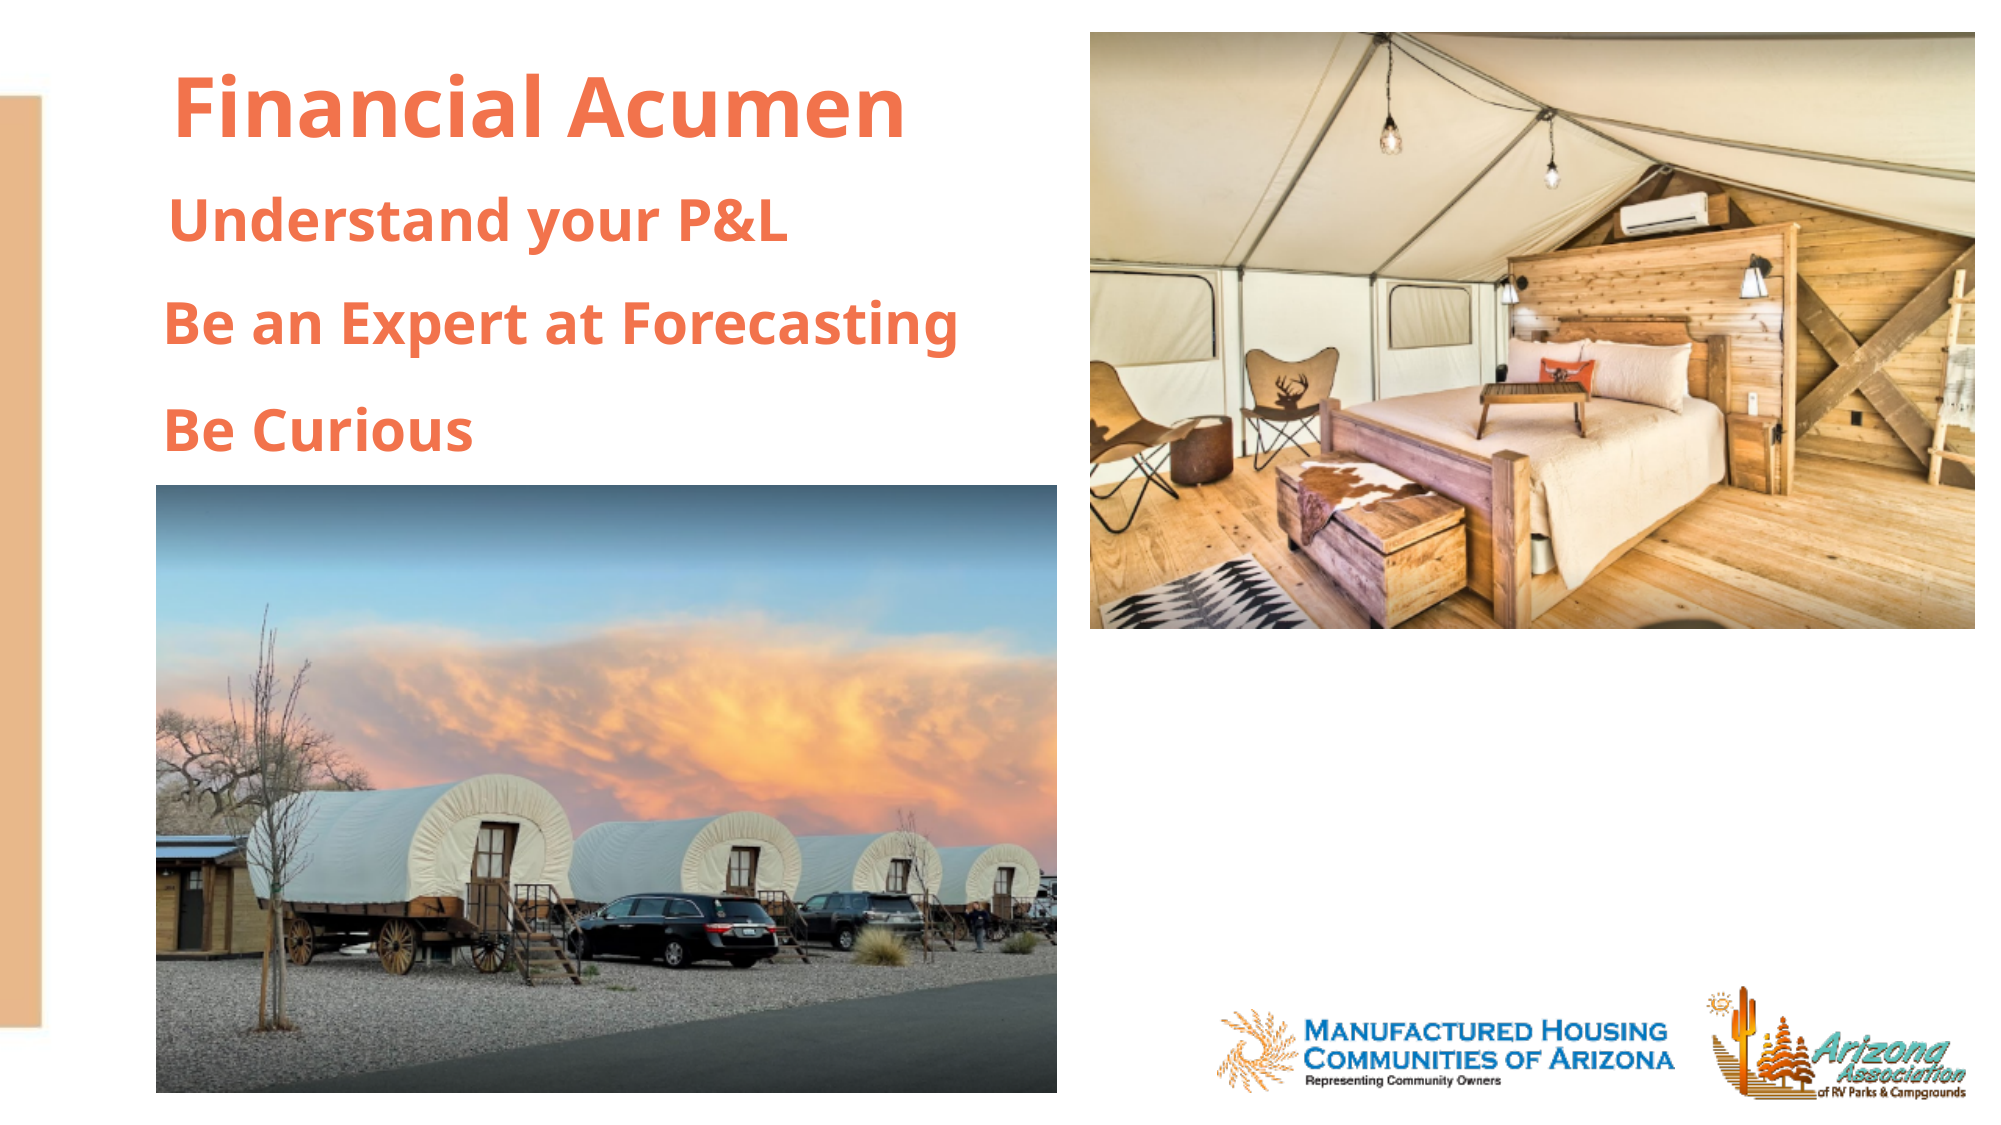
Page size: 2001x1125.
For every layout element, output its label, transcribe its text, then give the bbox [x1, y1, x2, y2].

text_box Financial Acumen [156, 47, 1090, 163]
picture [0, 0, 2001, 1125]
text_box Be an Expert at Forecasting [147, 278, 1006, 364]
text_box Understand your P&L [152, 176, 955, 262]
text_box Be Curious [147, 385, 548, 471]
